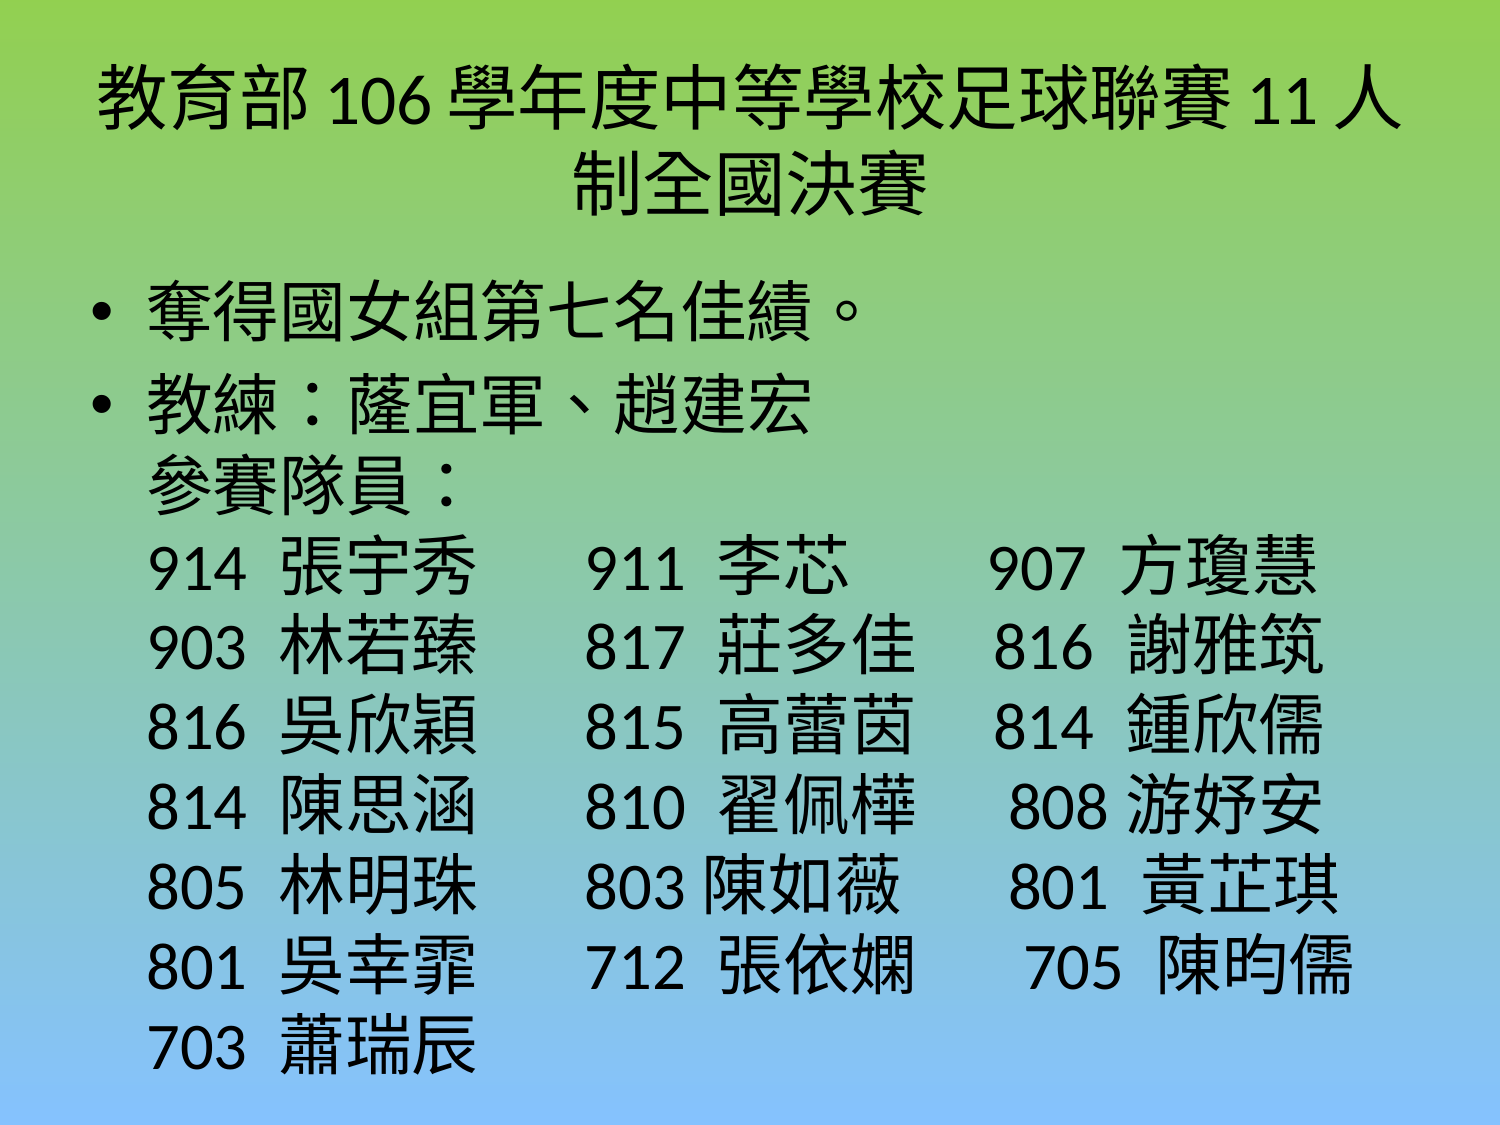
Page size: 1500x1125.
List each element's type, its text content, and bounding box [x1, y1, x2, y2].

title 教育部106學年度中等學校足球聯賽11人制全國決賽 [75, 45, 1425, 233]
list 奪得國女組第七名佳績。 教練：蕯宜軍、趙建宏 參賽隊員： 914 張宇秀 911 李芯 907 方瓊慧 903 林若臻 817 莊多佳 816 謝雅筑 816 吳欣穎 815 高蕾茵 814 鍾欣儒 814 陳思涵 810 翟佩樺 808游妤安 805 林明珠 803陳如薇 801 黃芷琪 801 吳幸霏 712 張依嫻 705 陳昀儒 703 蕭瑞辰 [75, 262, 1425, 1005]
